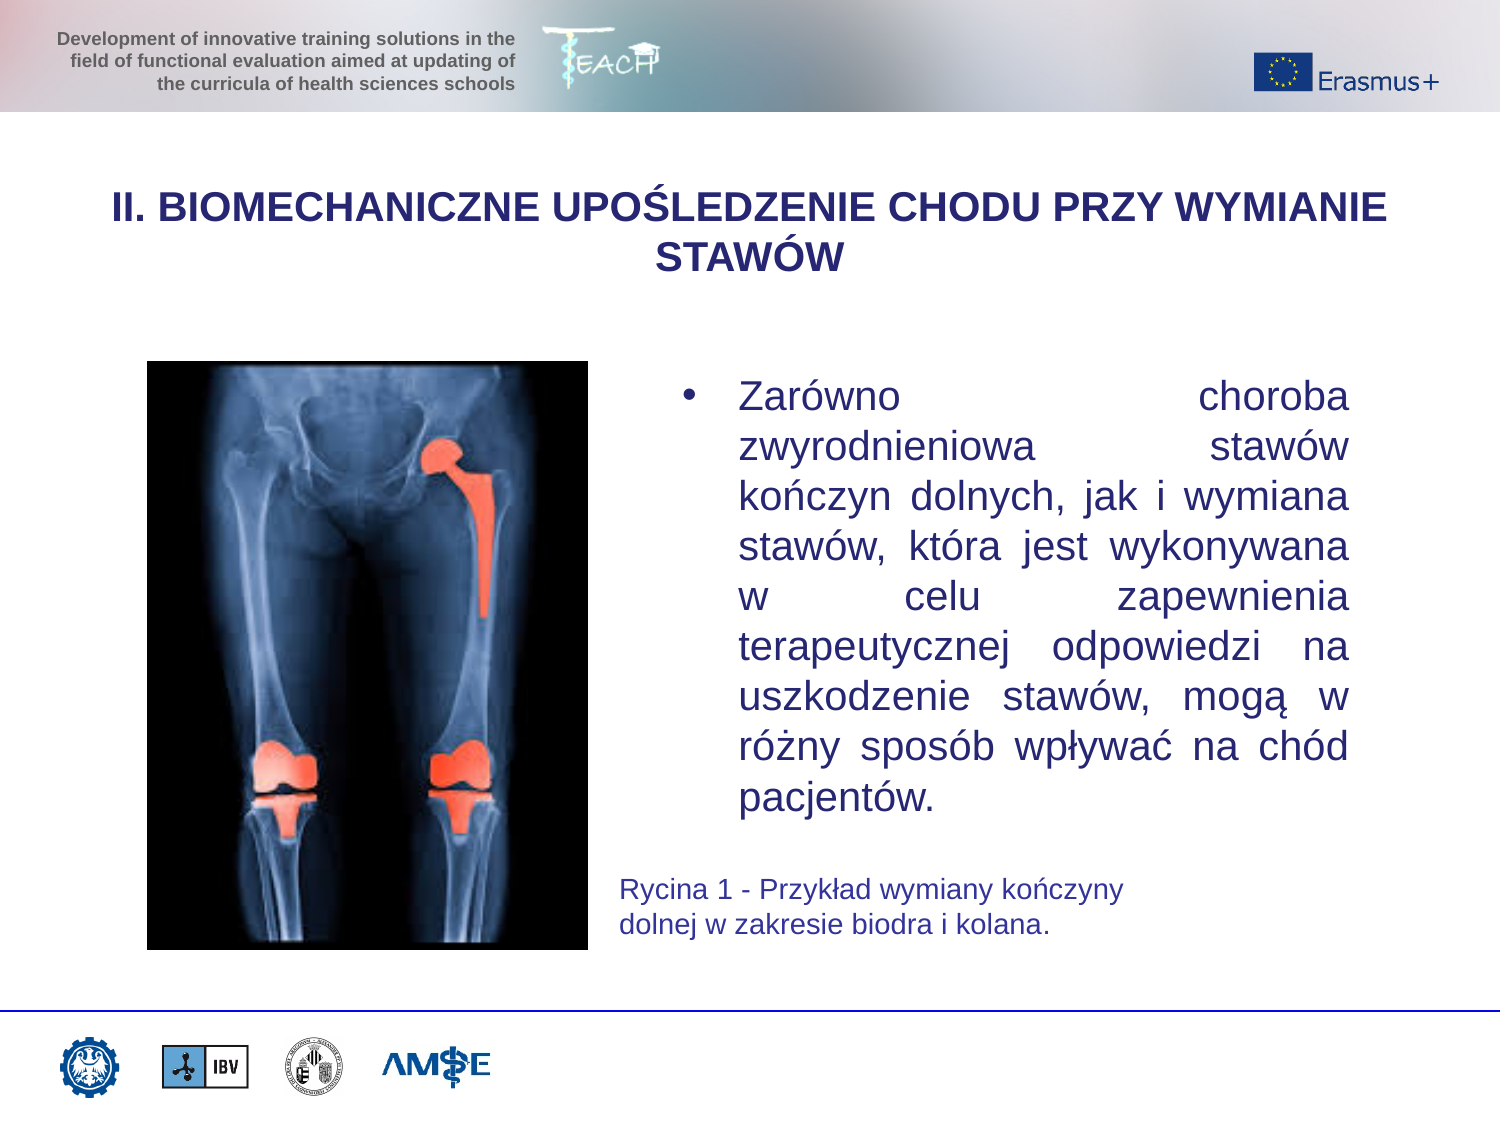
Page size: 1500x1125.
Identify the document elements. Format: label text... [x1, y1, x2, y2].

picture [161, 1044, 249, 1089]
picture [53, 1035, 126, 1099]
text_box II. BIOMECHANICZNE UPOŚLEDZENIE CHODU PRZY WYMIANIE STAWÓW [0, 172, 1500, 288]
picture [284, 1036, 344, 1097]
text_box Rycina 1 - Przykład wymiany kończyny dolnej w zakresie biodra i kolana. [604, 863, 1223, 948]
text_box Zarówno choroba zwyrodnieniowa stawów kończyn dolnych, jak i wymiana stawów, która jest wykonywana w celu zapewnienia terapeutycznej odpowiedzi na uszkodzenie stawów, mogą w różny sposób wpływać na chód pacjentów. [667, 361, 1365, 898]
picture [147, 361, 588, 950]
picture [379, 1044, 491, 1089]
picture [0, 1, 1500, 112]
